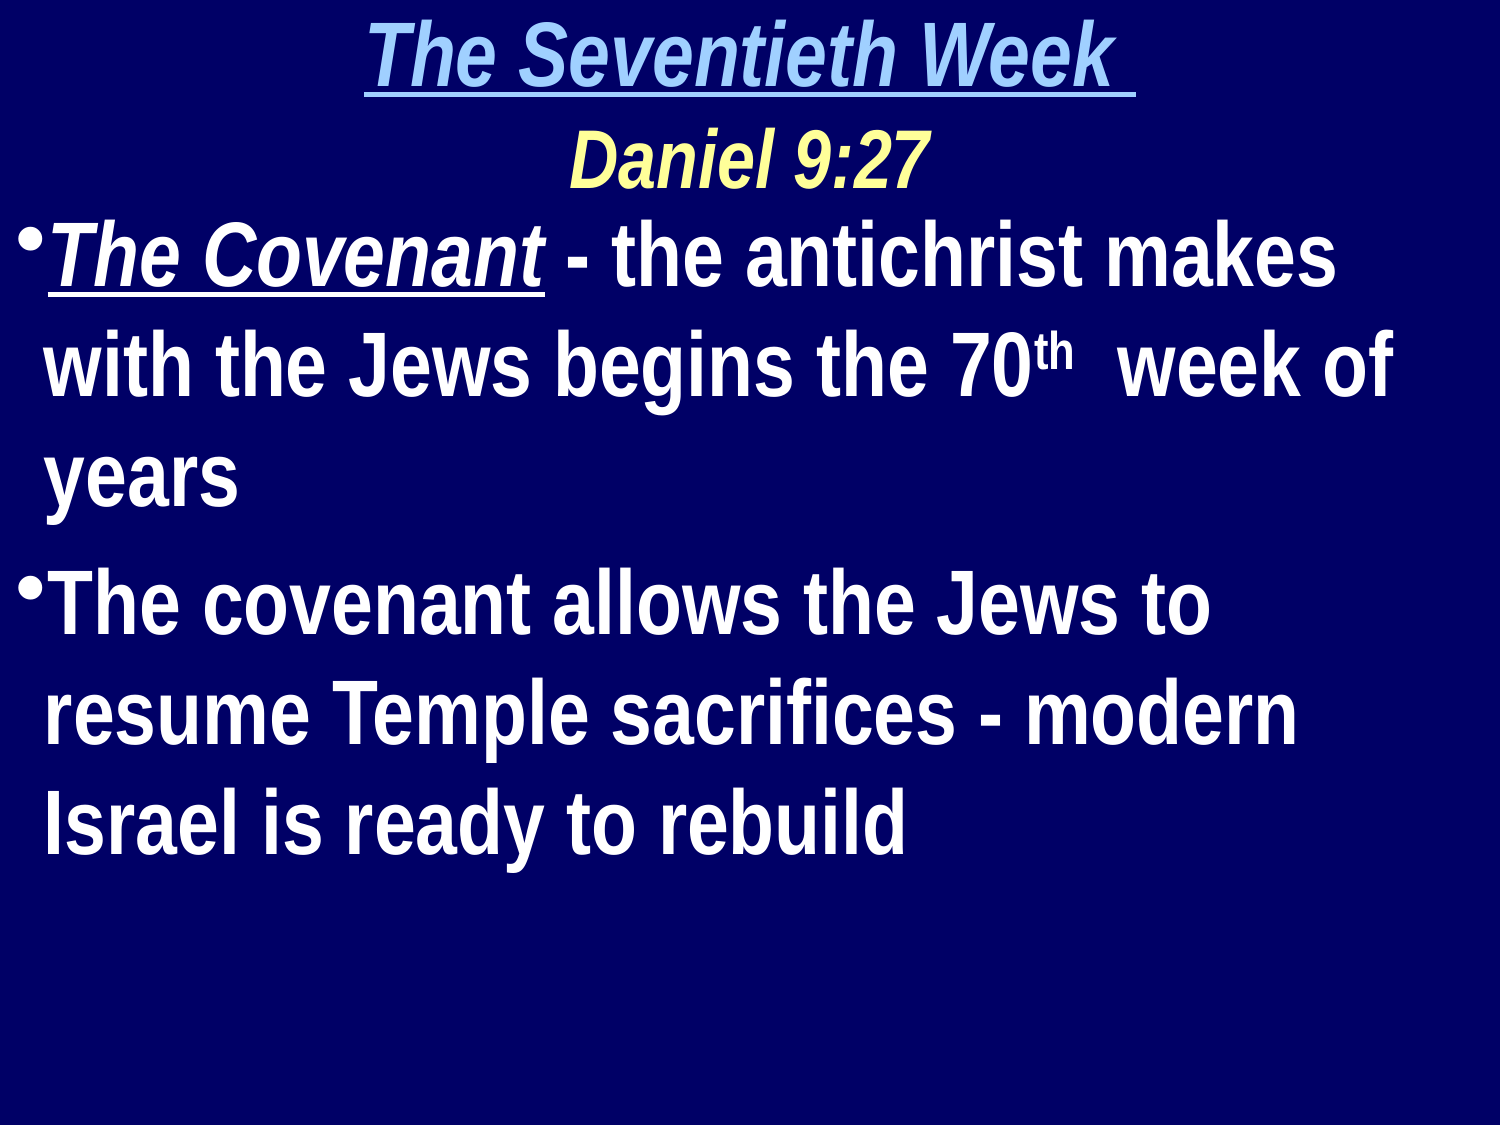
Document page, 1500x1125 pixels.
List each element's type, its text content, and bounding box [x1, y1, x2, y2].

list The Covenant - the antichrist makes with the Jews begins the 70th week of years The covenant allows the Jews to resume Temple sacrifices - modern Israel is ready to rebuild [0, 187, 1500, 1125]
title The Seventieth Week Daniel 9:27 [0, 0, 1500, 187]
